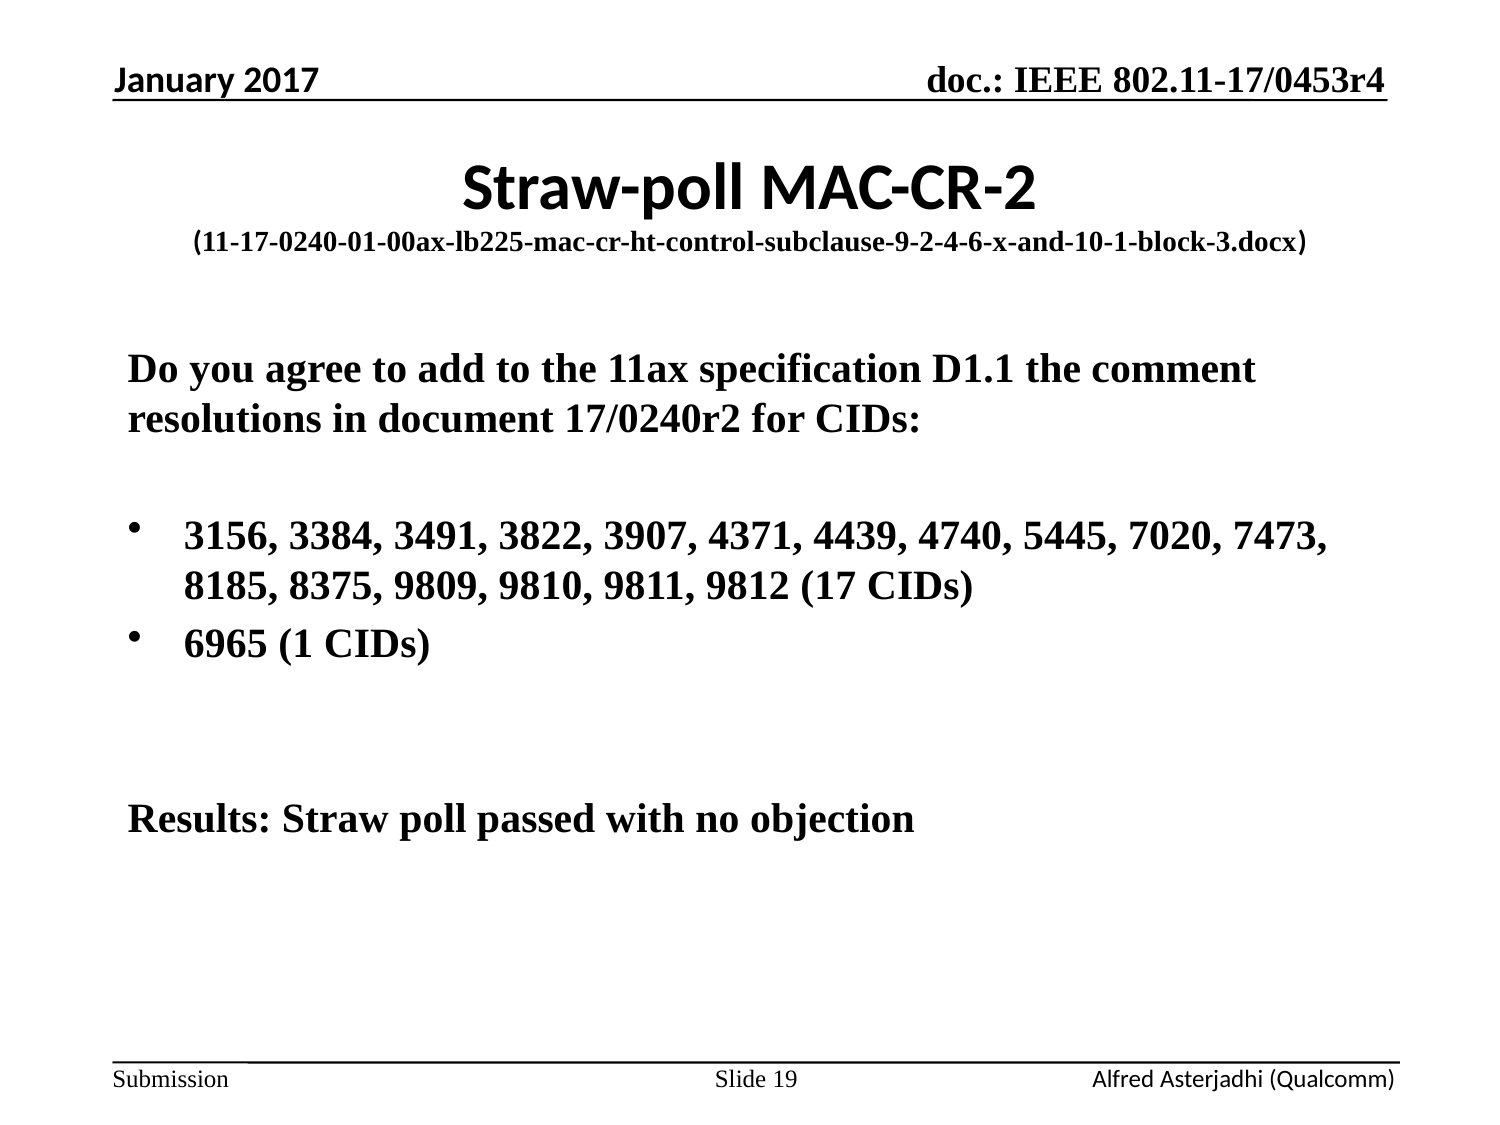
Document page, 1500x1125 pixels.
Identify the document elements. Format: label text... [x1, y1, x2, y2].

list Do you agree to add to the 11ax specification D1.1 the comment resolutions in document 17/0240r2 for CIDs: 3156, 3384, 3491, 3822, 3907, 4371, 4439, 4740, 5445, 7020, 7473, 8185, 8375, 9809, 9810, 9811, 9812 (17 CIDs) 6965 (1 CIDs) Results: Straw poll passed with no objection [112, 275, 1388, 950]
footer Alfred Asterjadhi (Qualcomm) [1089, 1061, 1402, 1093]
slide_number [114, 54, 322, 101]
slide_number Slide 19 [712, 1061, 800, 1093]
title Straw-poll MAC-CR-2 (11-17-0240-01-00ax-lb225-mac-cr-ht-control-subclause-9-2-4-6-x-and-10-1-block-3.docx) [112, 112, 1388, 275]
